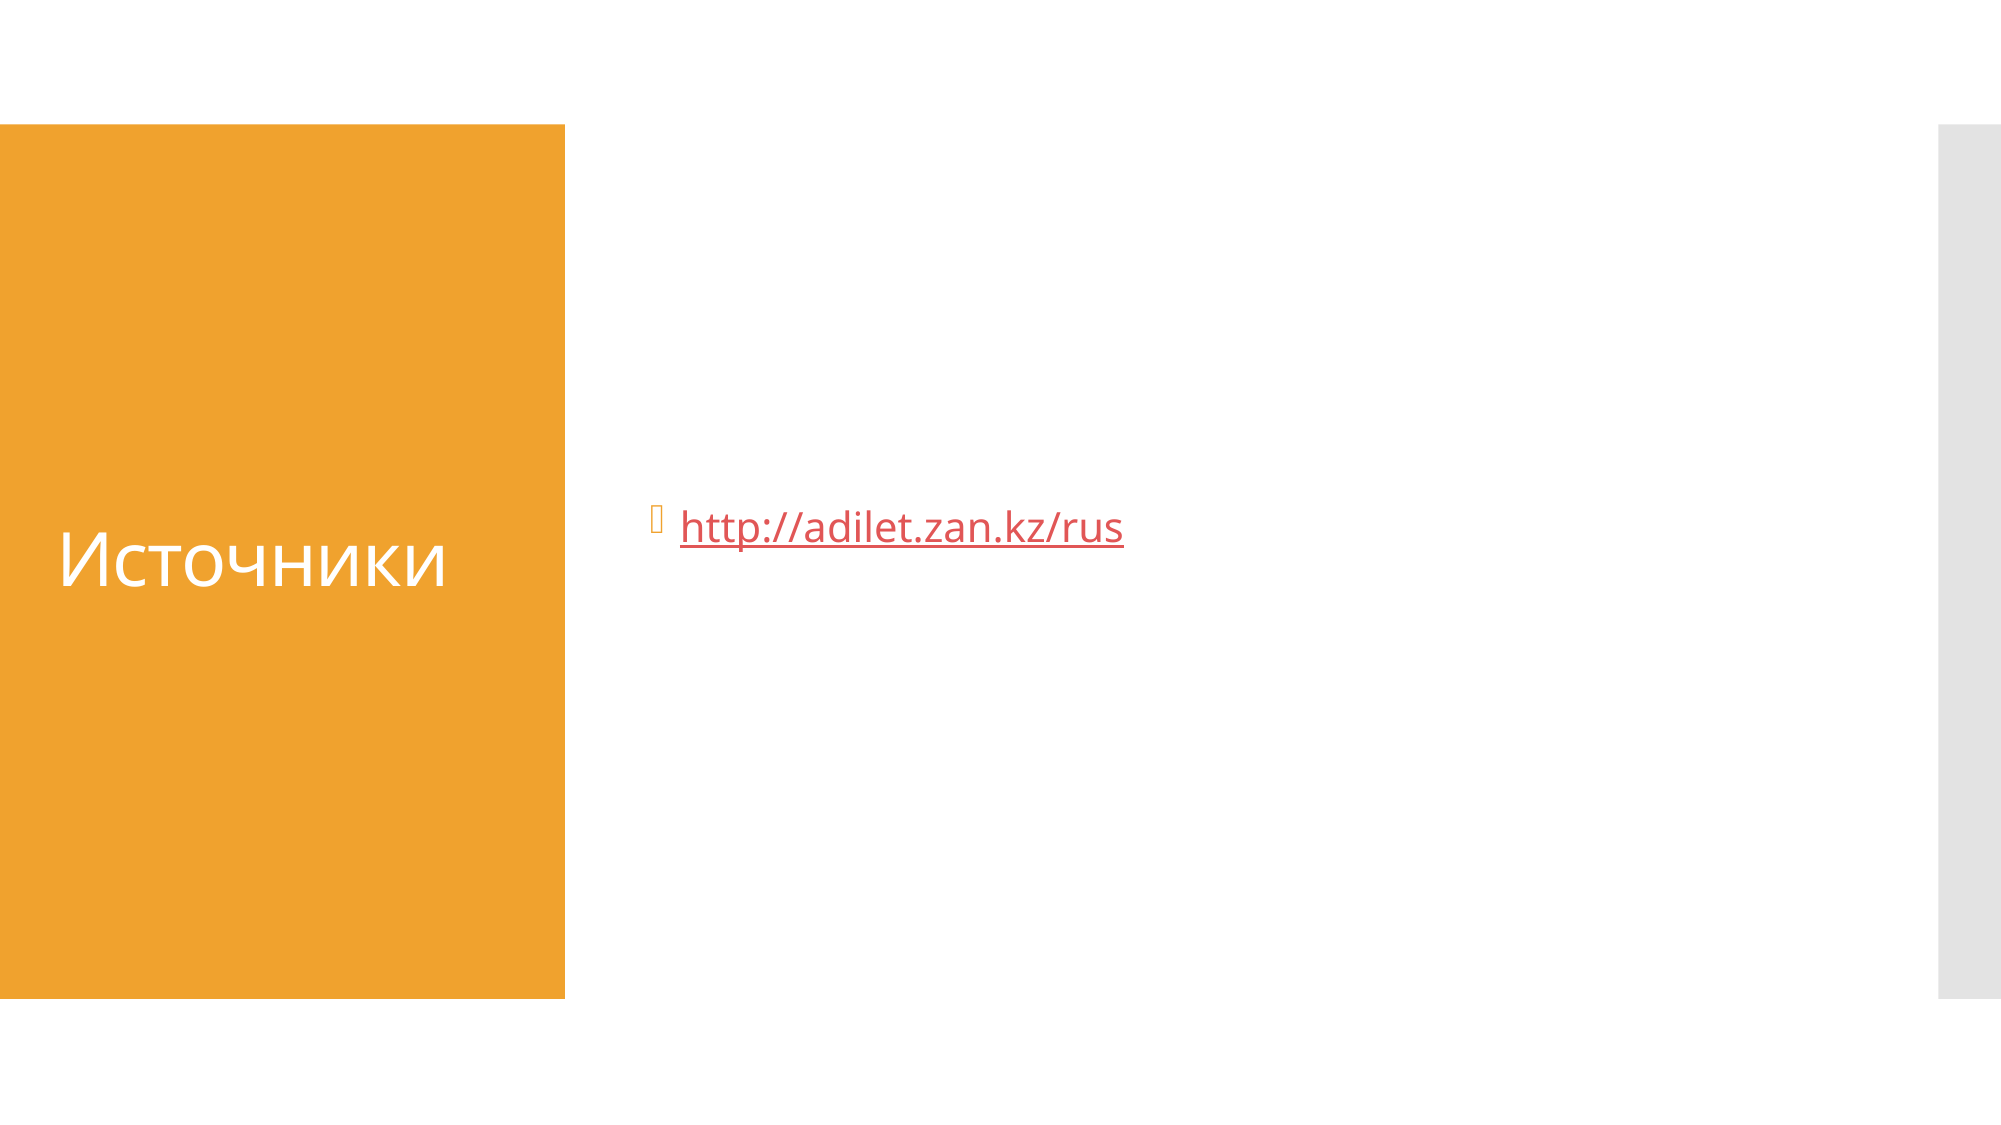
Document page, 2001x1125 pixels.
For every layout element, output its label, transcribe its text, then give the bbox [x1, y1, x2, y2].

title Источники [41, 184, 525, 940]
list http://adilet.zan.kz/rus [634, 141, 1835, 982]
